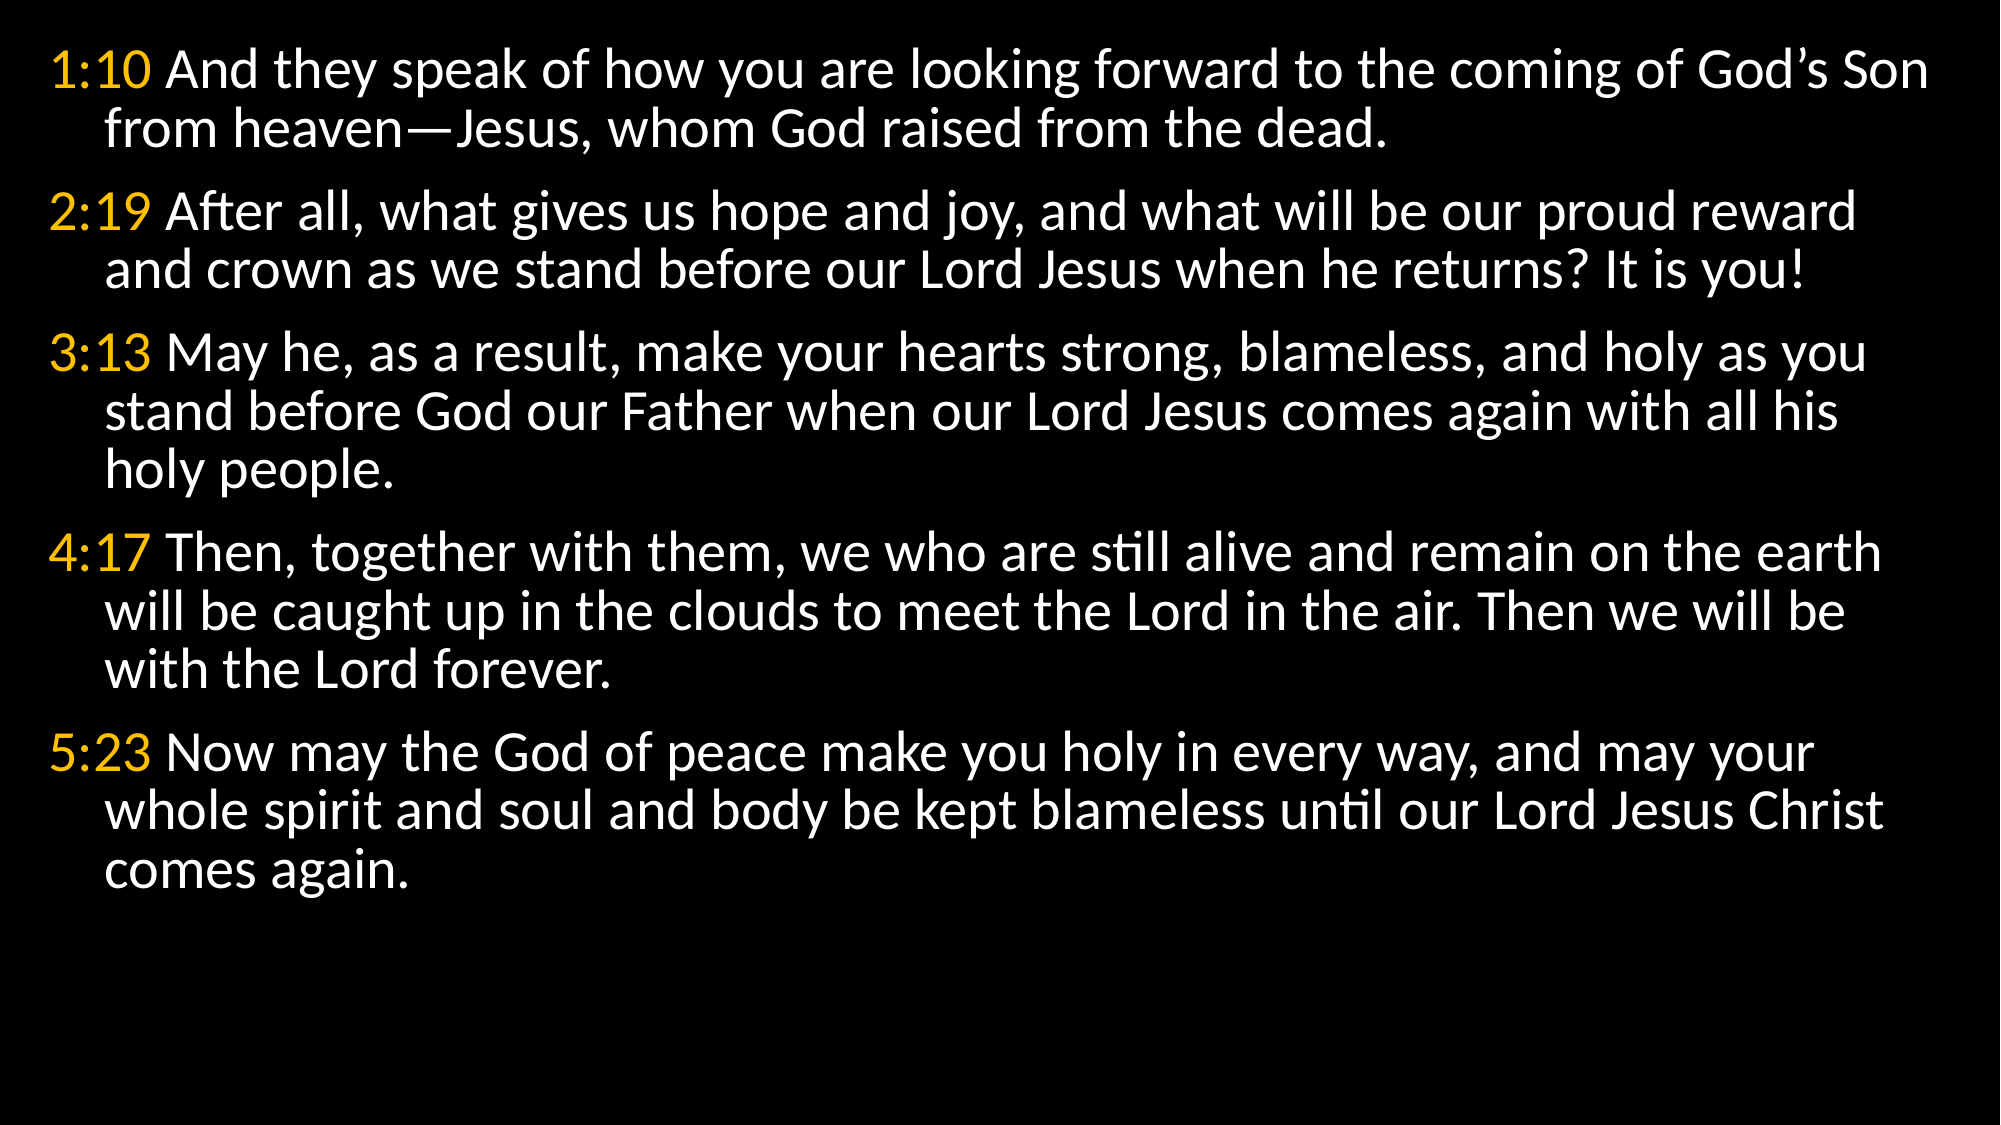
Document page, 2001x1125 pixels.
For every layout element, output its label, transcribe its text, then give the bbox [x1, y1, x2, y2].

list 1:10 And they speak of how you are looking forward to the coming of God’s Son from heaven—Jesus, whom God raised from the dead. 2:19 After all, what gives us hope and joy, and what will be our proud reward and crown as we stand before our Lord Jesus when he returns? It is you! 3:13 May he, as a result, make your hearts strong, blameless, and holy as you stand before God our Father when our Lord Jesus comes again with all his holy people. 4:17 Then, together with them, we who are still alive and remain on the earth will be caught up in the clouds to meet the Lord in the air. Then we will be with the Lord forever. 5:23 Now may the God of peace make you holy in every way, and may your whole spirit and soul and body be kept blameless until our Lord Jesus Christ comes again. [33, 37, 1967, 1063]
